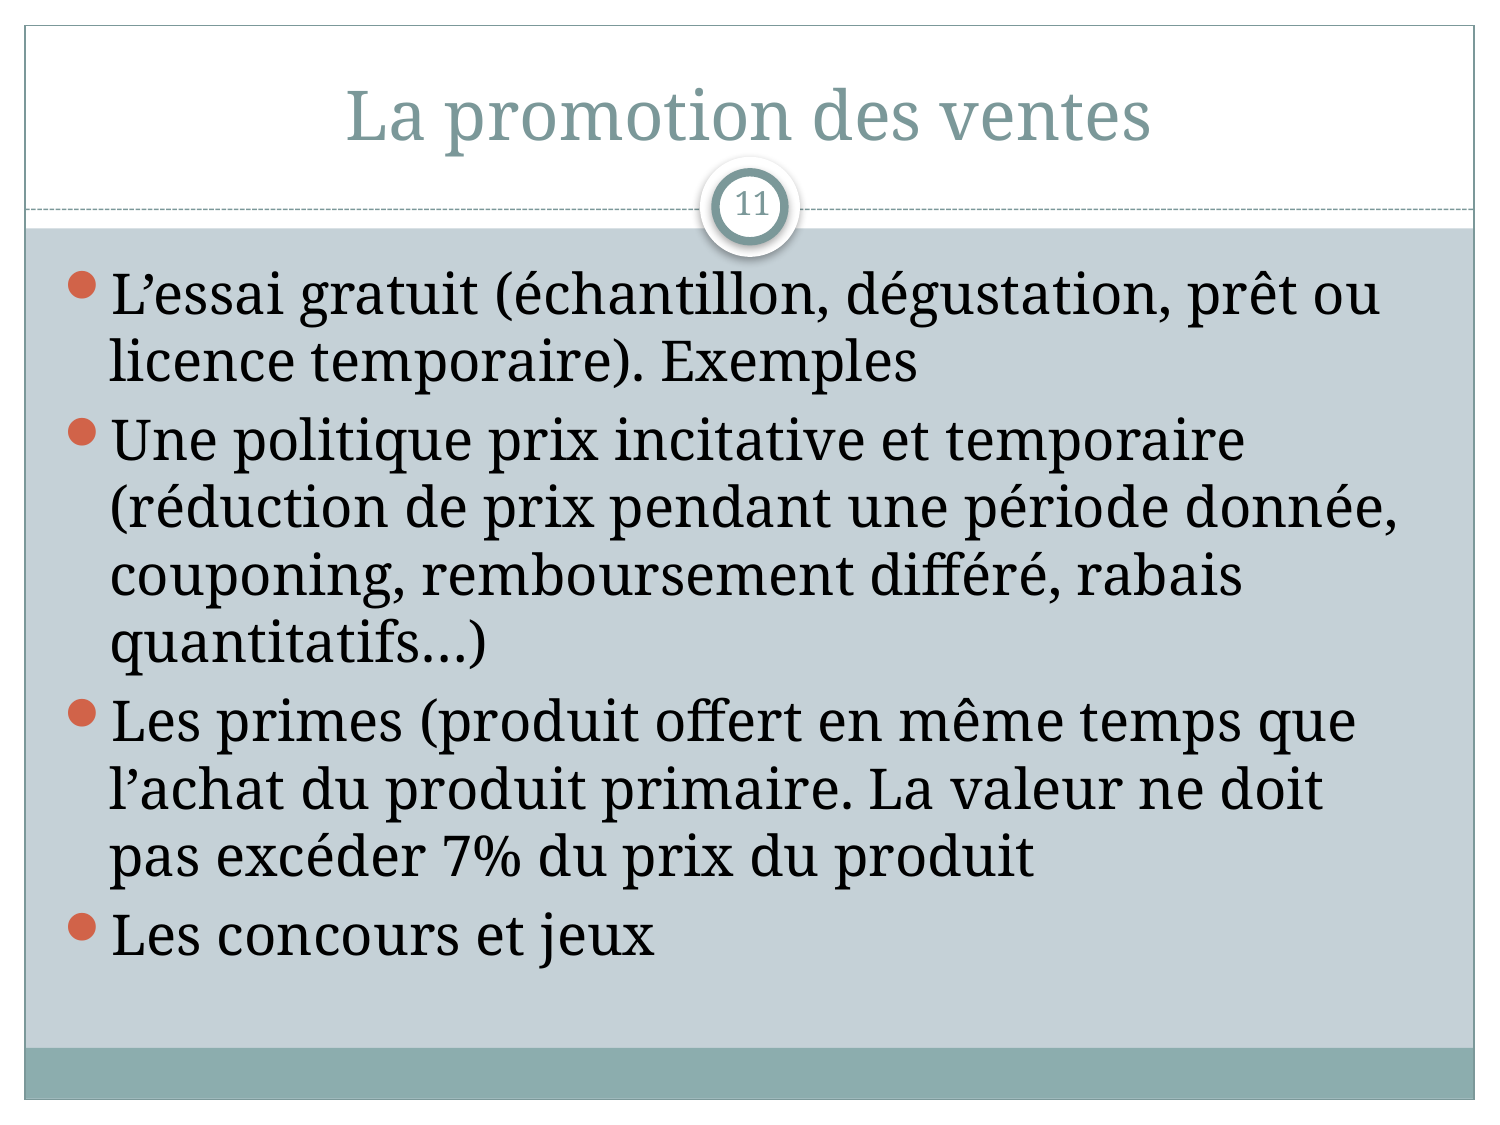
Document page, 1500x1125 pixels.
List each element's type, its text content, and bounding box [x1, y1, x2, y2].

list L’essai gratuit (échantillon, dégustation, prêt ou licence temporaire). Exemples Une politique prix incitative et temporaire (réduction de prix pendant une période donnée, couponing, remboursement différé, rabais quantitatifs…) Les primes (produit offert en même temps que l’achat du produit primaire. La valeur ne doit pas excéder 7% du prix du produit Les concours et jeux [49, 250, 1445, 1001]
slide_number 11 [715, 168, 791, 241]
title La promotion des ventes [49, 37, 1450, 162]
